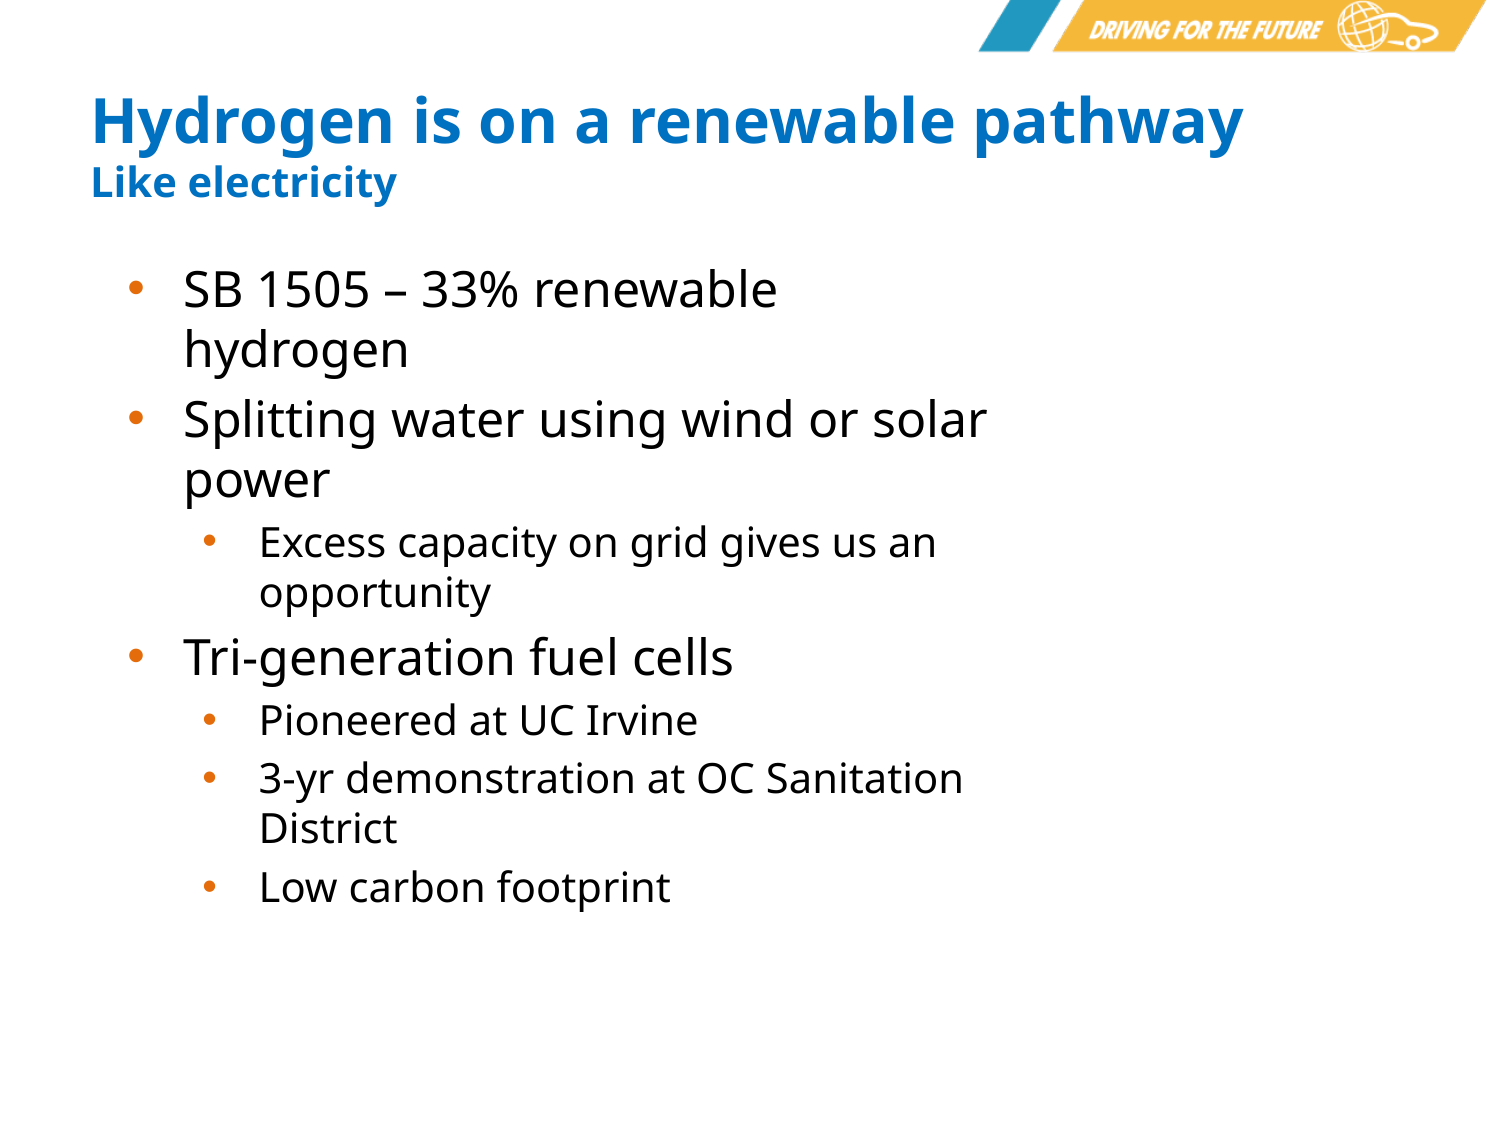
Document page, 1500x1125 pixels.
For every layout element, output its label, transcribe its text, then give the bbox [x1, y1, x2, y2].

text_box SB 1505 – 33% renewable hydrogen Splitting water using wind or solar power Excess capacity on grid gives us an opportunity Tri-generation fuel cells Pioneered at UC Irvine 3-yr demonstration at OC Sanitation District Low carbon footprint [112, 249, 1013, 988]
picture [0, 0, 1500, 1125]
text_box Hydrogen is on a renewable pathway Like electricity [74, 50, 1425, 238]
